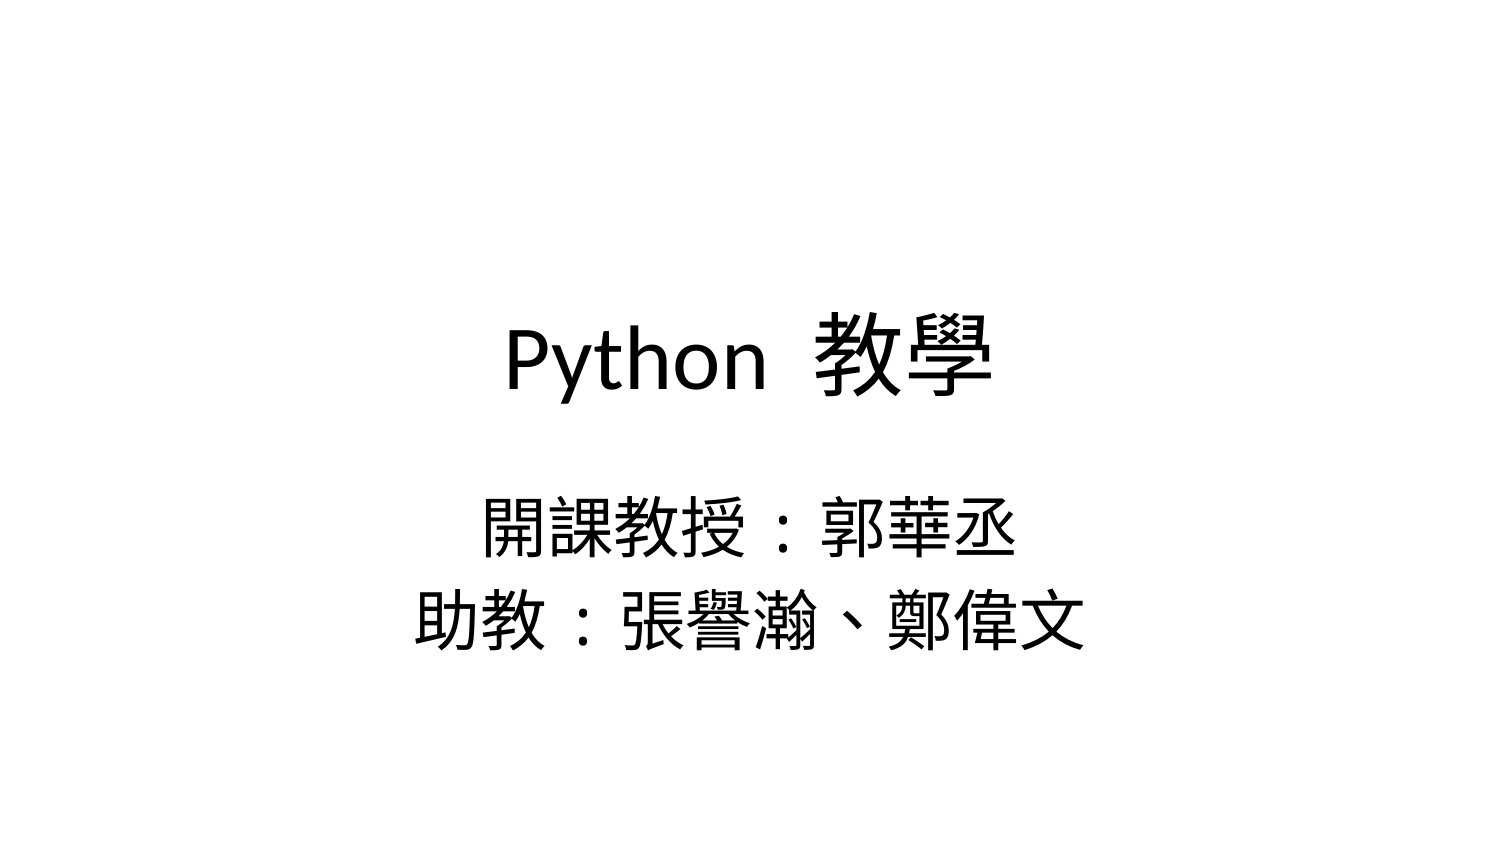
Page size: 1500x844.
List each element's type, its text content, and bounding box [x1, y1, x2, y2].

subtitle 開課教授:郭華丞 助教:張譽瀚、鄭偉文 [225, 478, 1275, 694]
title Python 教學 [112, 262, 1388, 443]
